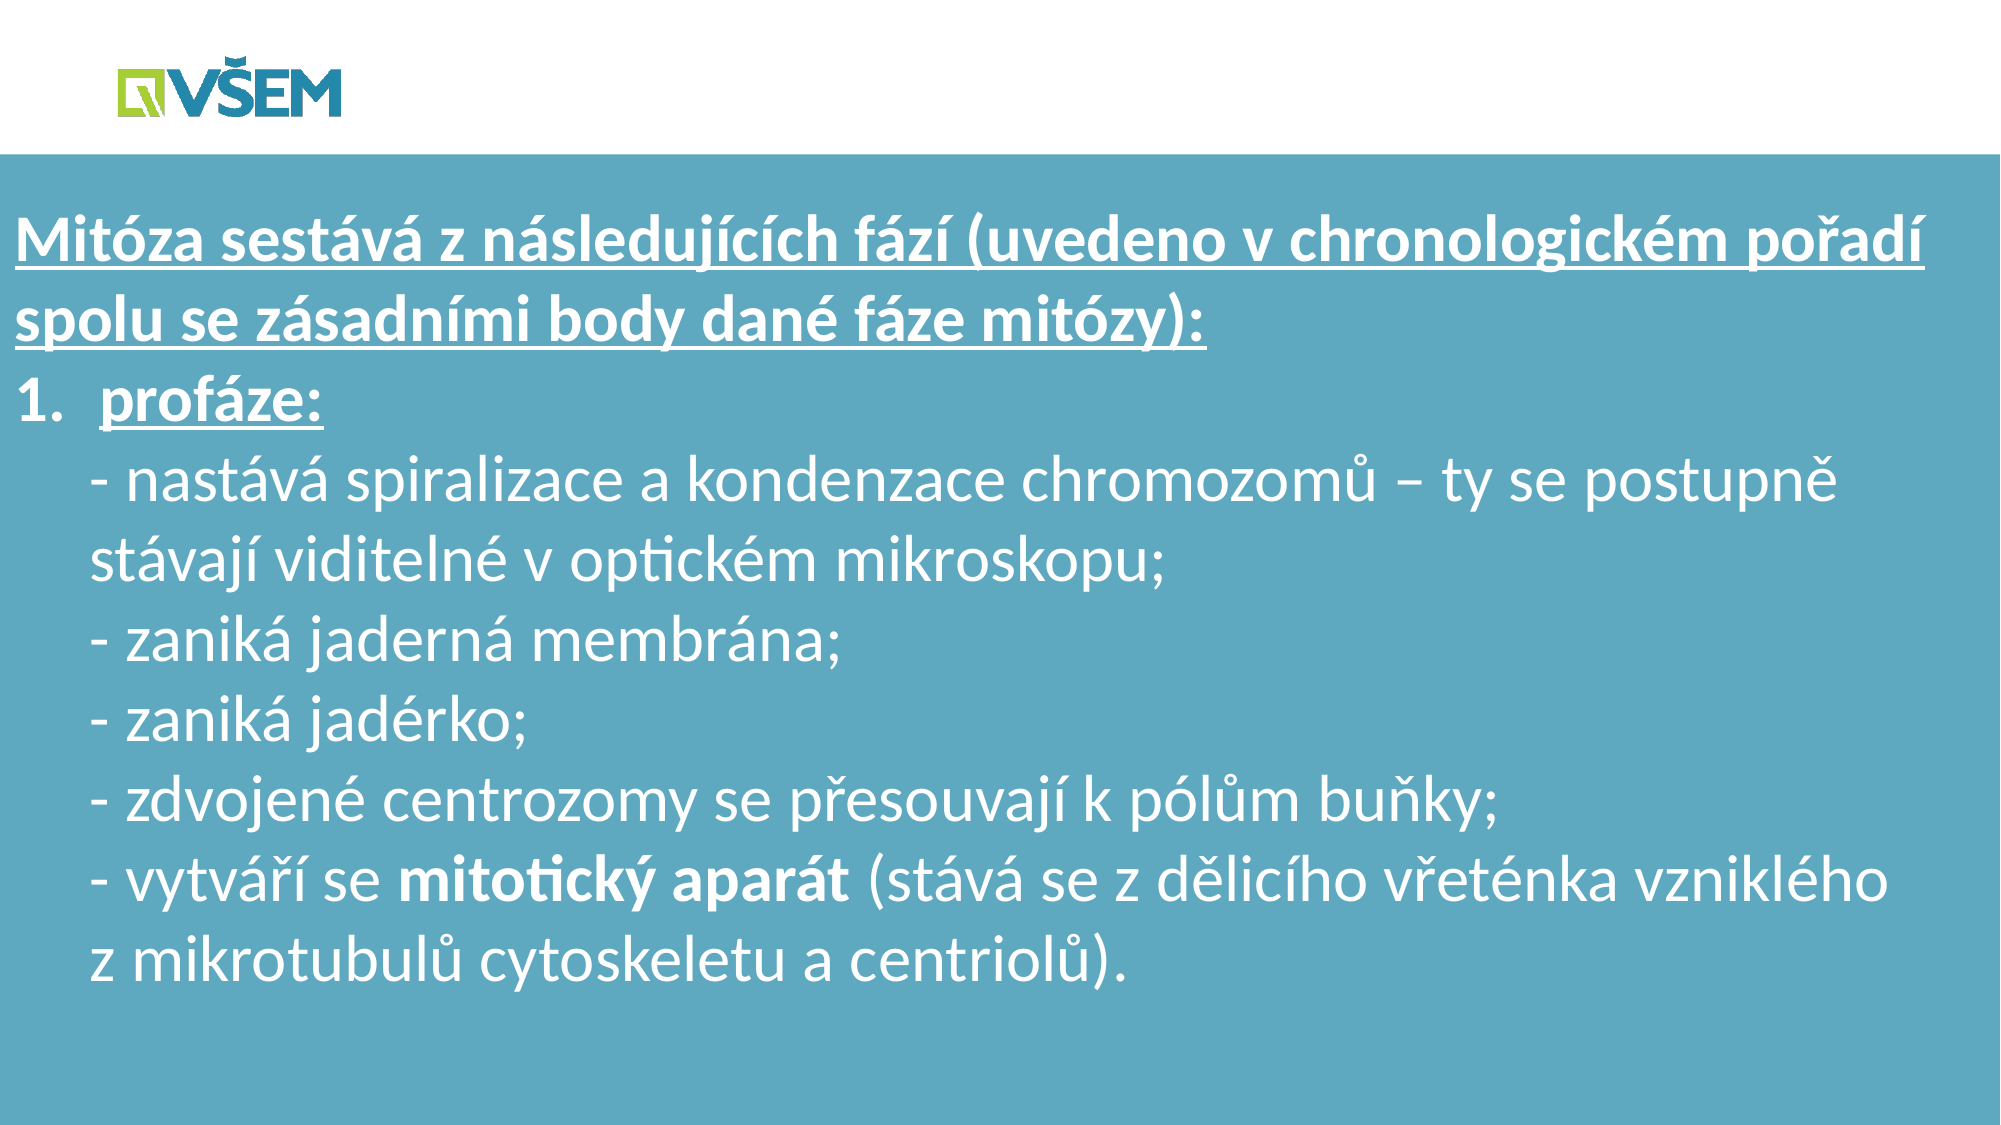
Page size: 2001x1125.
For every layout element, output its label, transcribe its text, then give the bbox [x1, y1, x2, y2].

picture [117, 55, 342, 117]
text_box Mitóza sestává z následujících fází (uvedeno v chronologickém pořadí spolu se zásadními body dané fáze mitózy): profáze: - nastává spiralizace a kondenzace chromozomů – ty se postupně stávají viditelné v optickém mikroskopu; - zaniká jaderná membrána; - zaniká jadérko; - zdvojené centrozomy se přesouvají k pólům buňky; - vytváří se mitotický aparát (stává se z dělicího vřeténka vzniklého z mikrotubulů cytoskeletu a centriolů). [0, 153, 2000, 1125]
